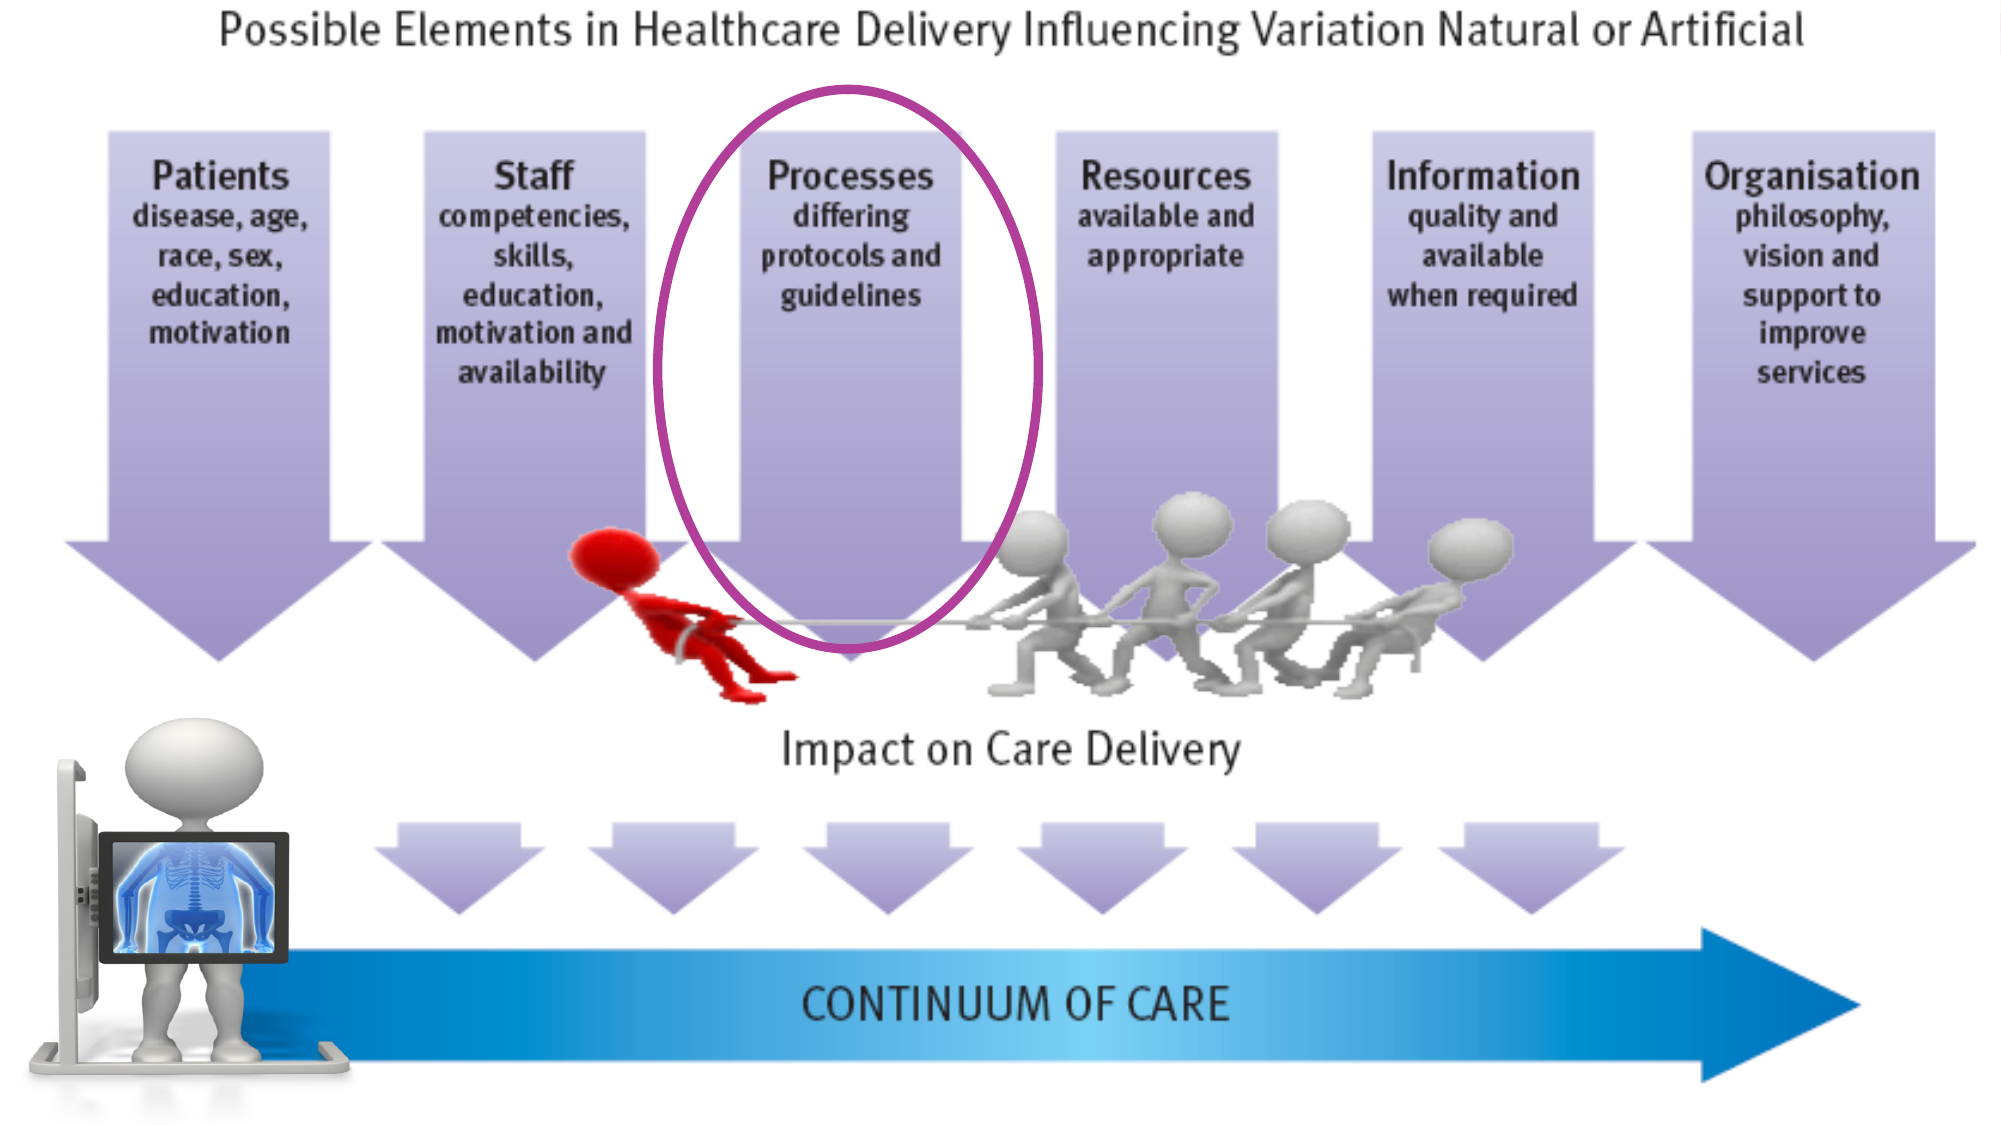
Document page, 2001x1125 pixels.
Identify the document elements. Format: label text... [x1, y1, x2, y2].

picture [0, 699, 444, 1125]
table_cell Regional [488, 475, 1605, 806]
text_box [0, 0, 2000, 1125]
table_cell Regional [444, 701, 450, 1125]
picture [495, 474, 1600, 794]
